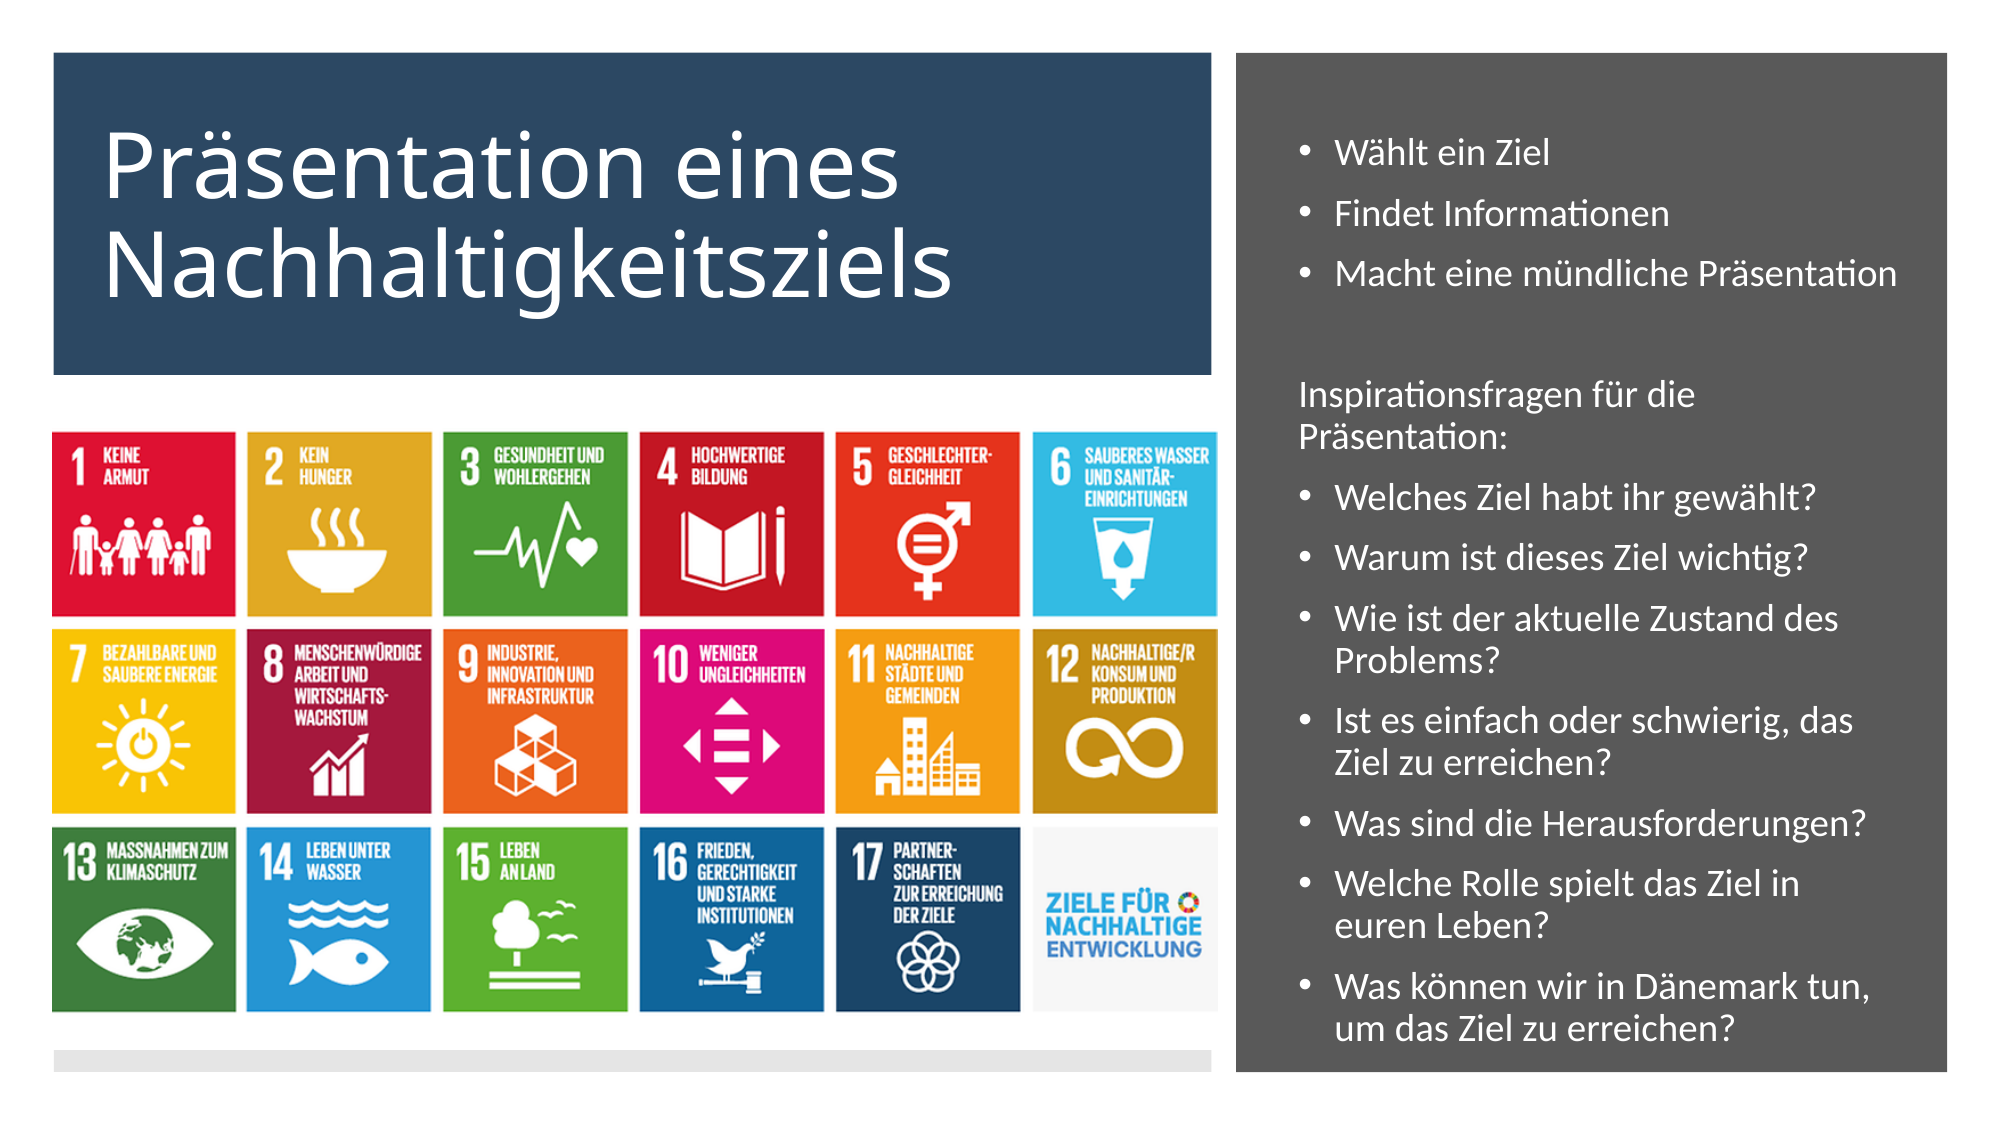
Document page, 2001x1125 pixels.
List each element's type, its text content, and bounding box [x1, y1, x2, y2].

text_box [53, 52, 1212, 376]
list Wählt ein Ziel Findet Informationen Macht eine mündliche Präsentation Inspirationsfragen für die Präsentation: Welches Ziel habt ihr gewählt? Warum ist dieses Ziel wichtig? Wie ist der aktuelle Zustand des Problems? Ist es einfach oder schwierig, das Ziel zu erreichen? Was sind die Herausforderungen? Welche Rolle spielt das Ziel in euren Leben? Was können wir in Dänemark tun, um das Ziel zu erreichen? [1283, 124, 1914, 1096]
text_box [1235, 52, 1948, 1073]
title Präsentation eines Nachhaltigkeitsziels [85, 84, 1168, 352]
picture [52, 394, 1218, 1050]
text_box [53, 1050, 1212, 1073]
